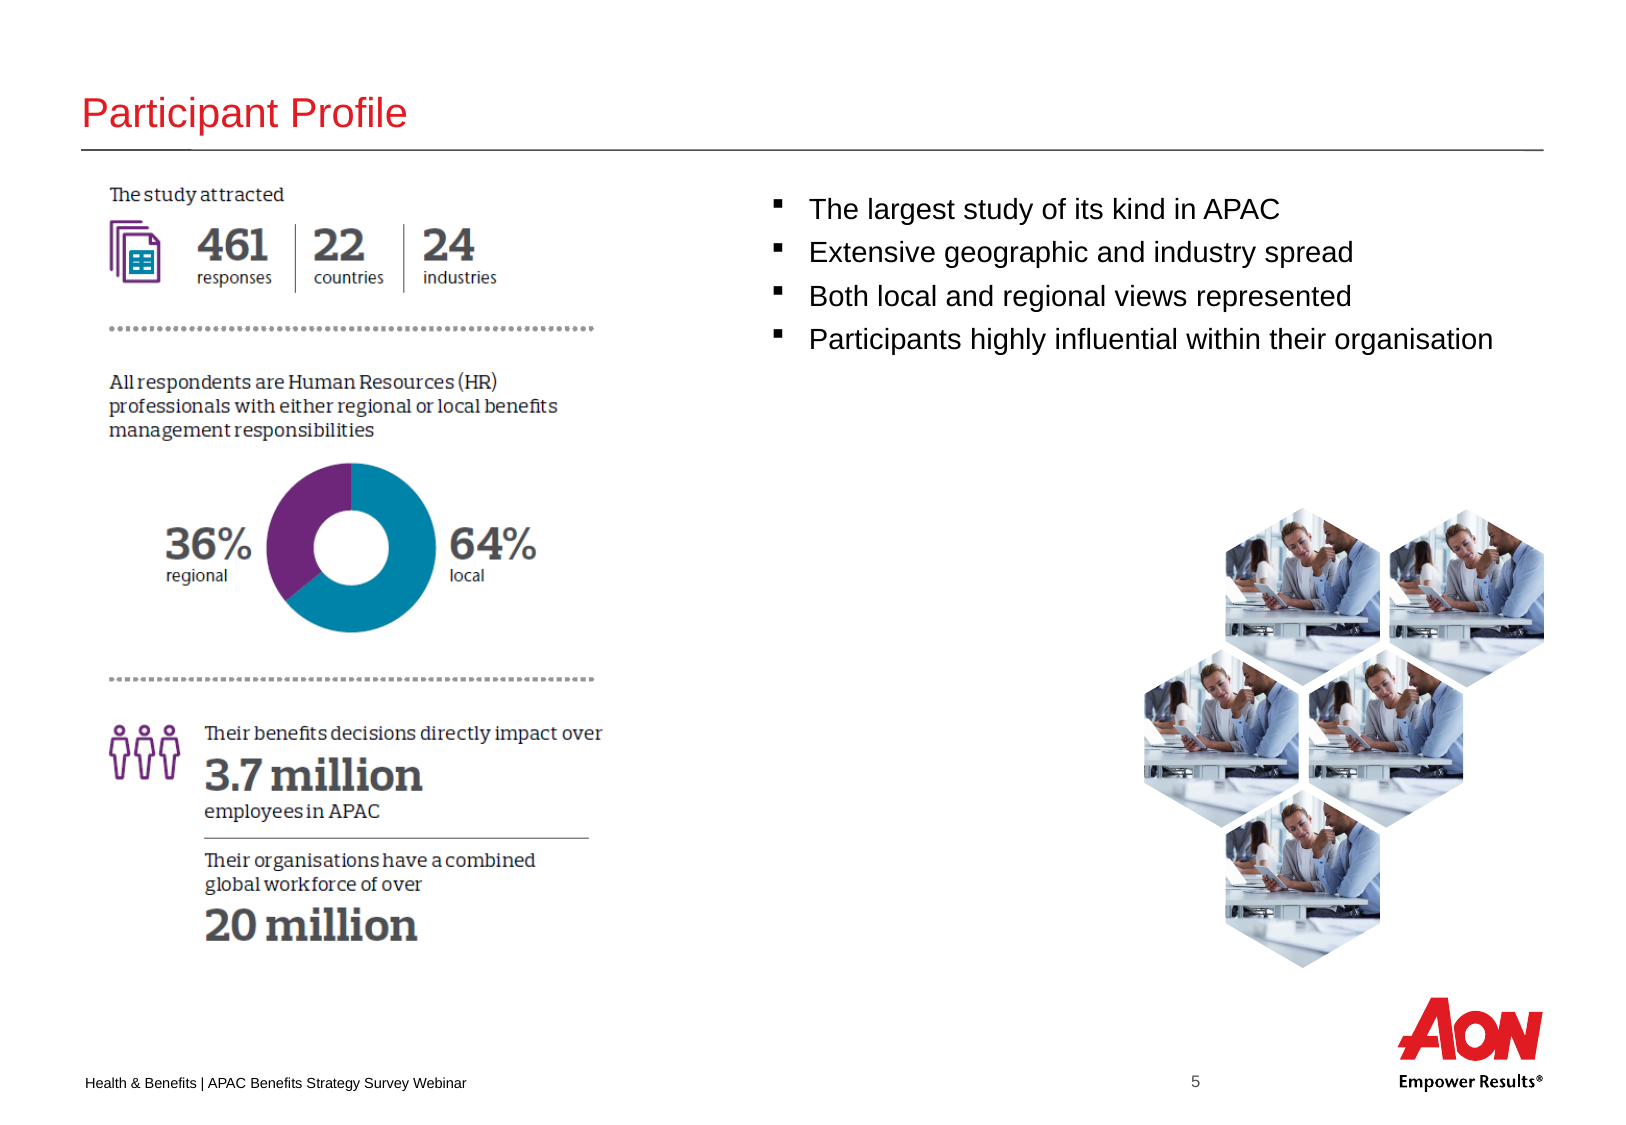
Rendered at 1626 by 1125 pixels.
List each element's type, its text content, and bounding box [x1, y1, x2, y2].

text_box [1143, 507, 1544, 969]
title Participant Profile [80, 49, 1544, 136]
picture [79, 170, 616, 971]
list The largest study of its kind in APAC Extensive geographic and industry spread Both local and regional views represented Participants highly influential within their organisation [771, 190, 1544, 533]
